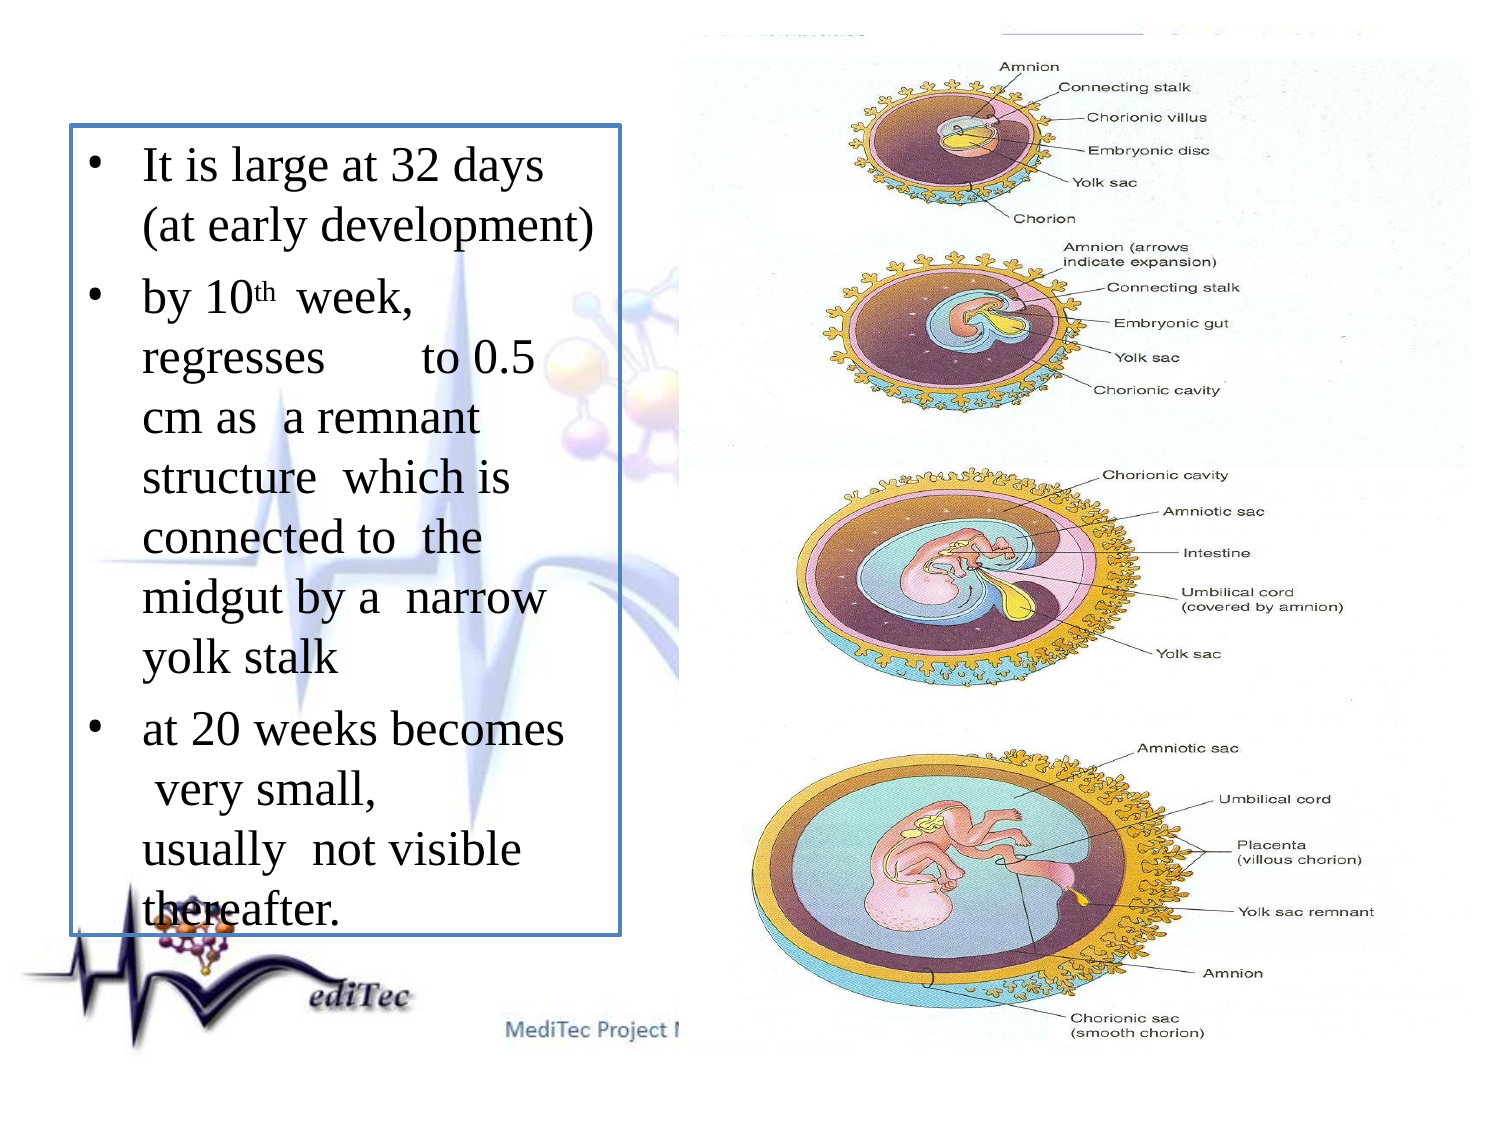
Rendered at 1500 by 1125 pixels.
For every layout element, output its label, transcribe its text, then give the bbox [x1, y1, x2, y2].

picture [0, 0, 1500, 1125]
text_box It is large at 32 days (at early development) by 10th week, regresses to 0.5 cm as a remnant structure which is connected to the midgut by a narrow yolk stalk at 20 weeks becomes very small, usually not visible thereafter. [70, 125, 621, 936]
